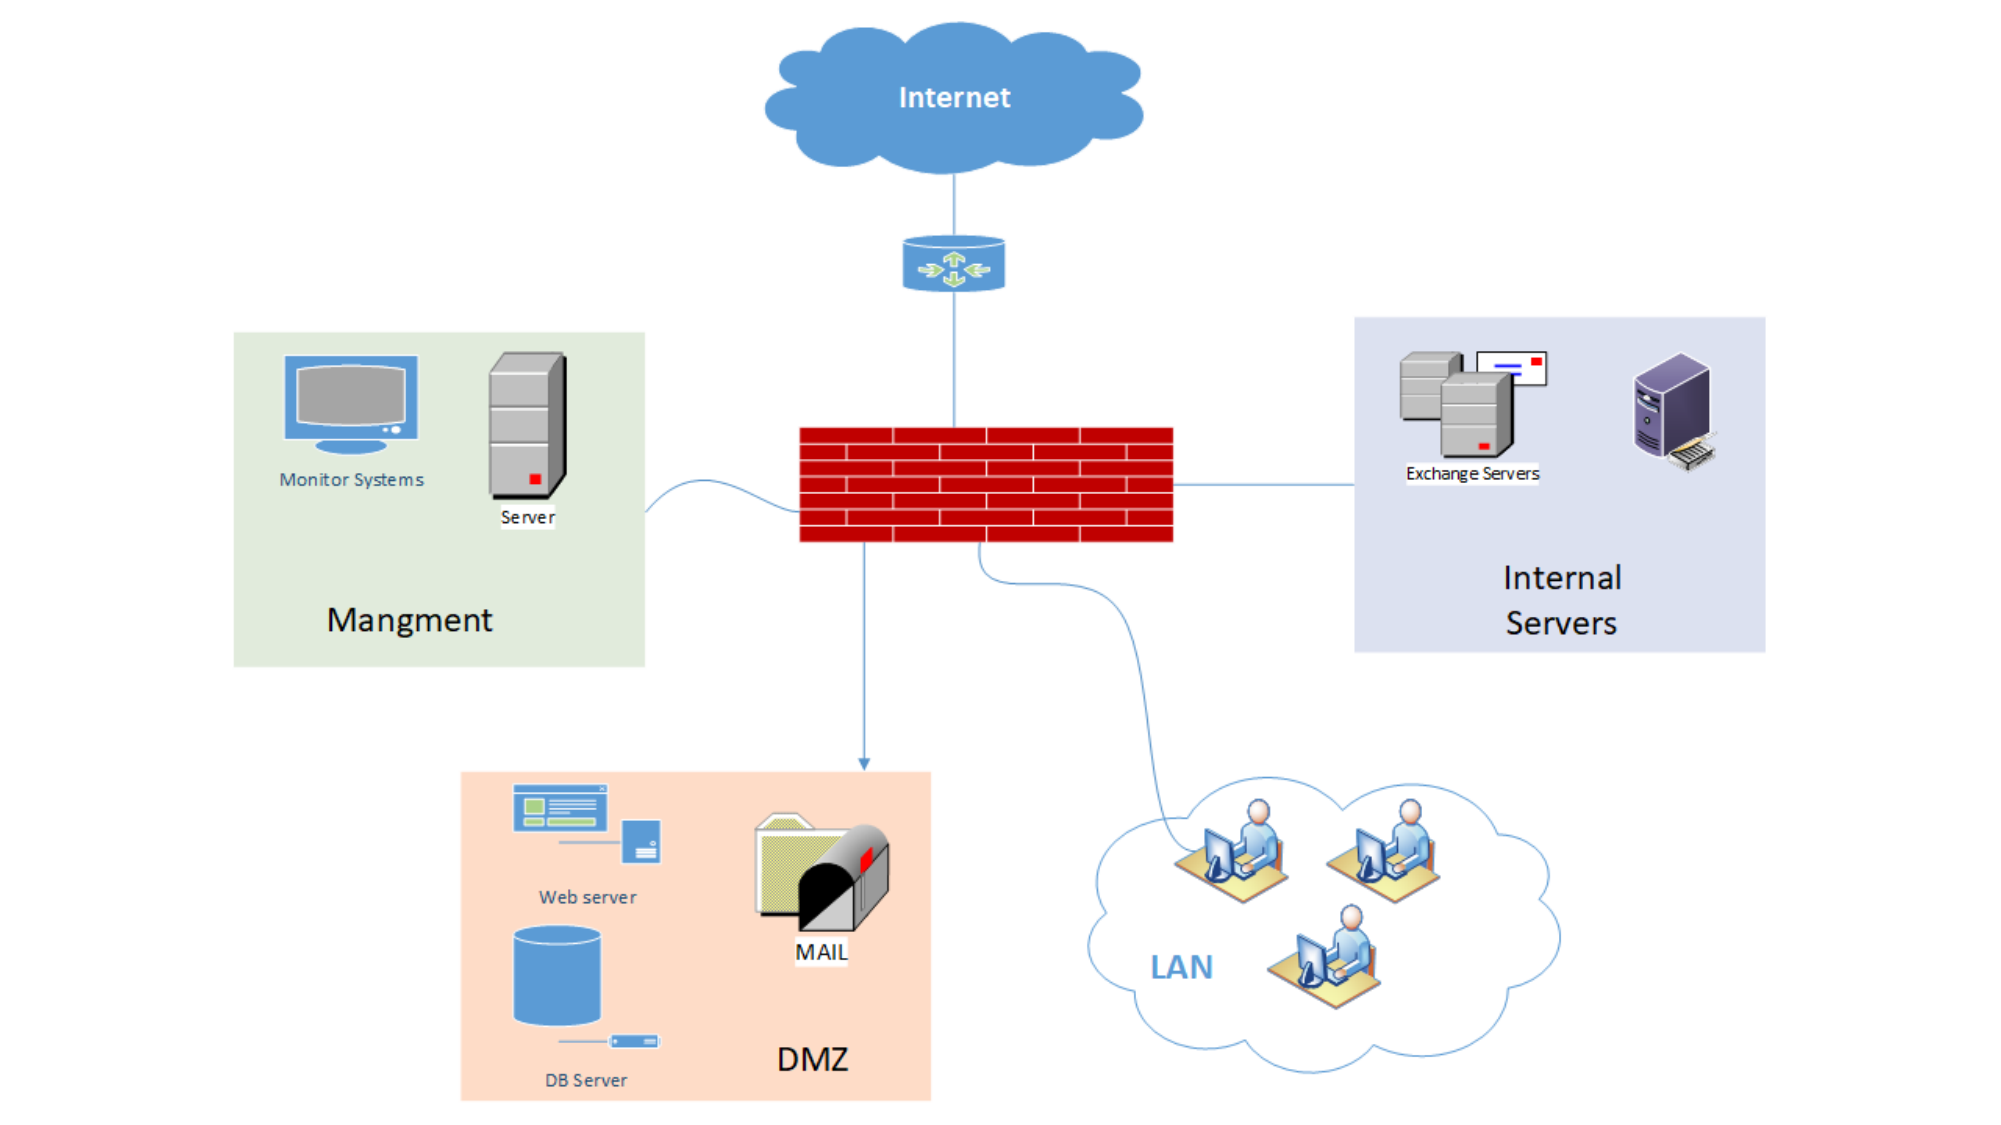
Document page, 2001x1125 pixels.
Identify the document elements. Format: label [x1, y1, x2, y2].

picture [231, 20, 1769, 1104]
